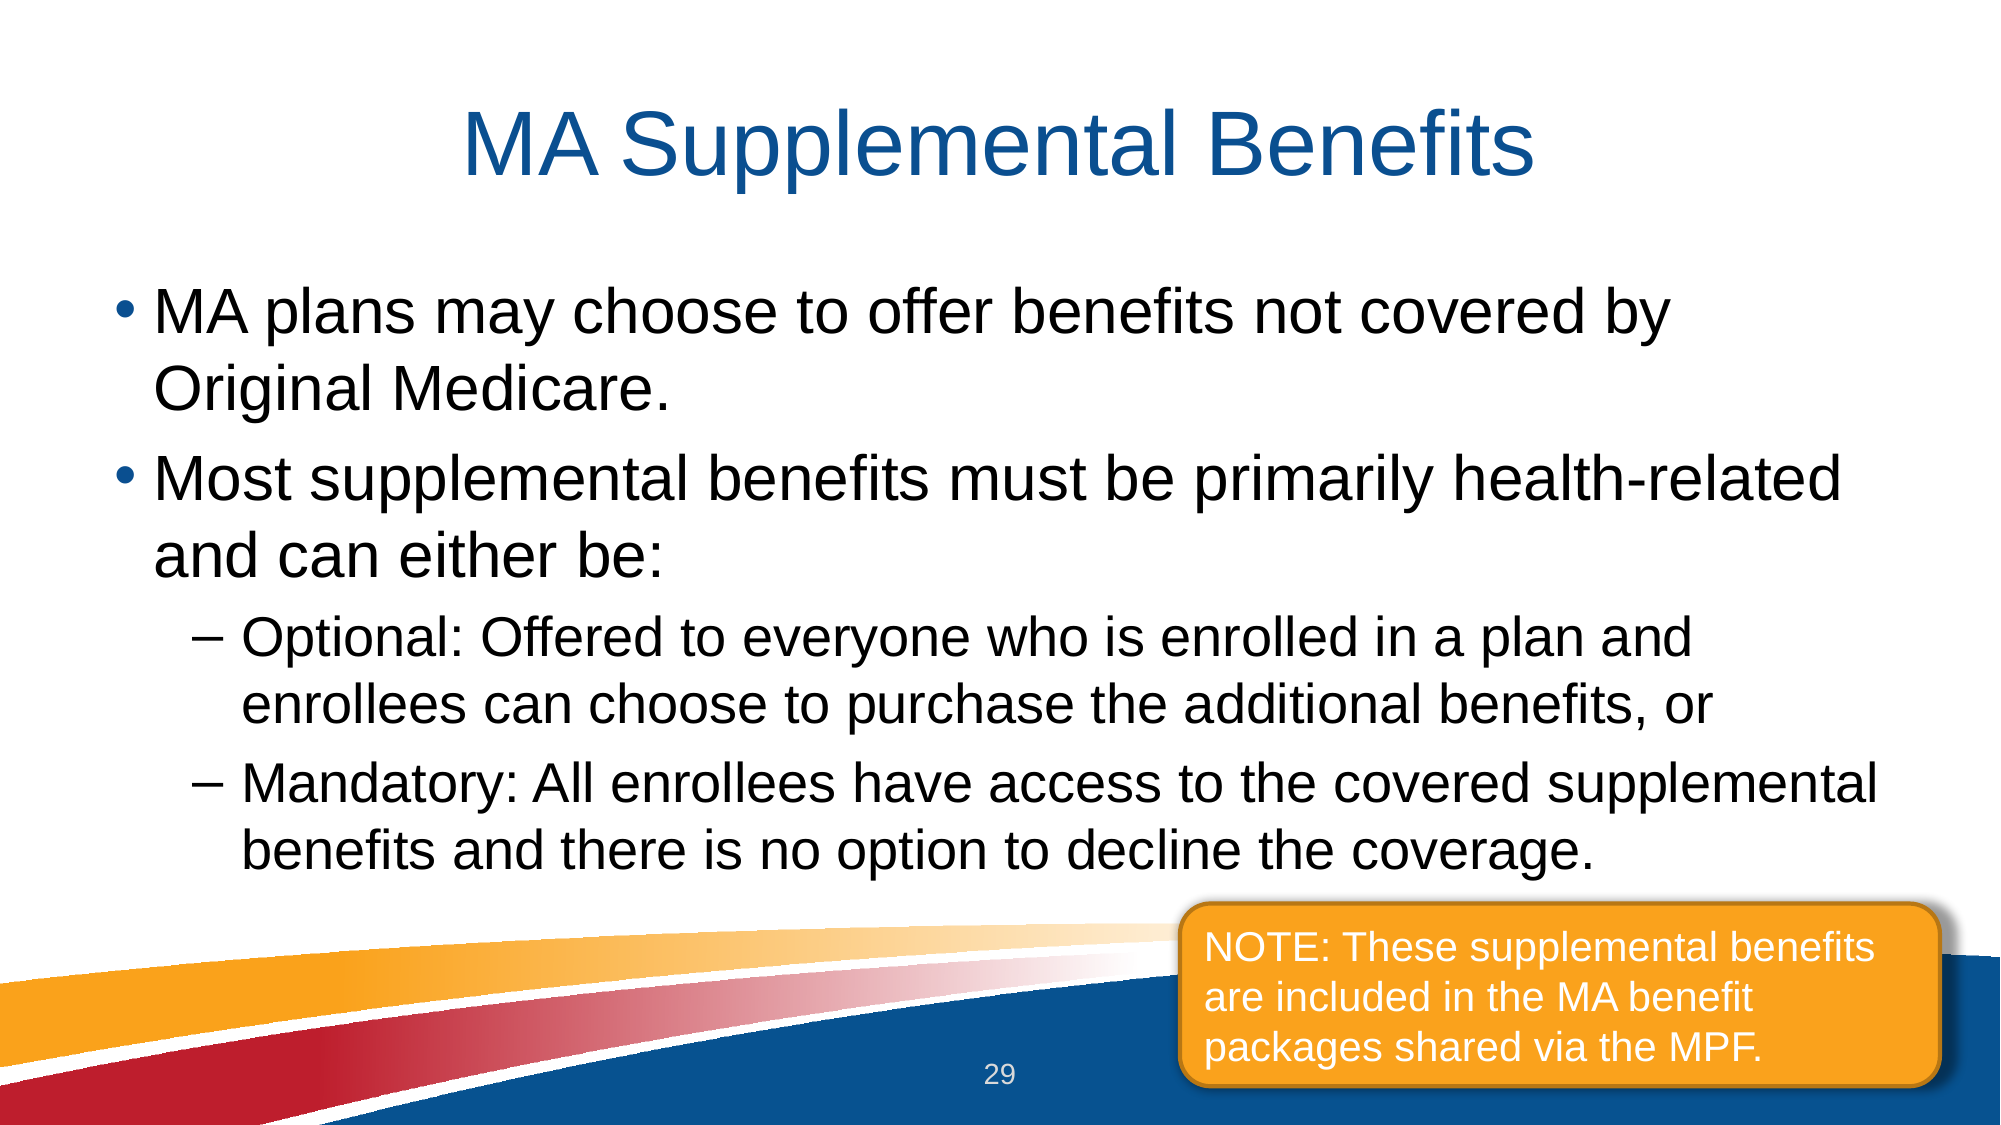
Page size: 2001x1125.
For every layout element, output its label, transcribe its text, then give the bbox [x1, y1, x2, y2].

text_box NOTE: These supplemental benefits are included in the MA benefit packages shared via the MPF. [1177, 901, 1943, 1089]
slide_number 29 [766, 1042, 1234, 1103]
list MA plans may choose to offer benefits not covered by Original Medicare. Most supplemental benefits must be primarily health-related and can either be: Optional: Offered to everyone who is enrolled in a plan and enrollees can choose to purchase the additional benefits, or Mandatory: All enrollees have access to the covered supplemental benefits and there is no option to decline the coverage. [99, 262, 1900, 900]
title MA Supplemental Benefits [99, 45, 1900, 233]
picture [0, 887, 2000, 1125]
